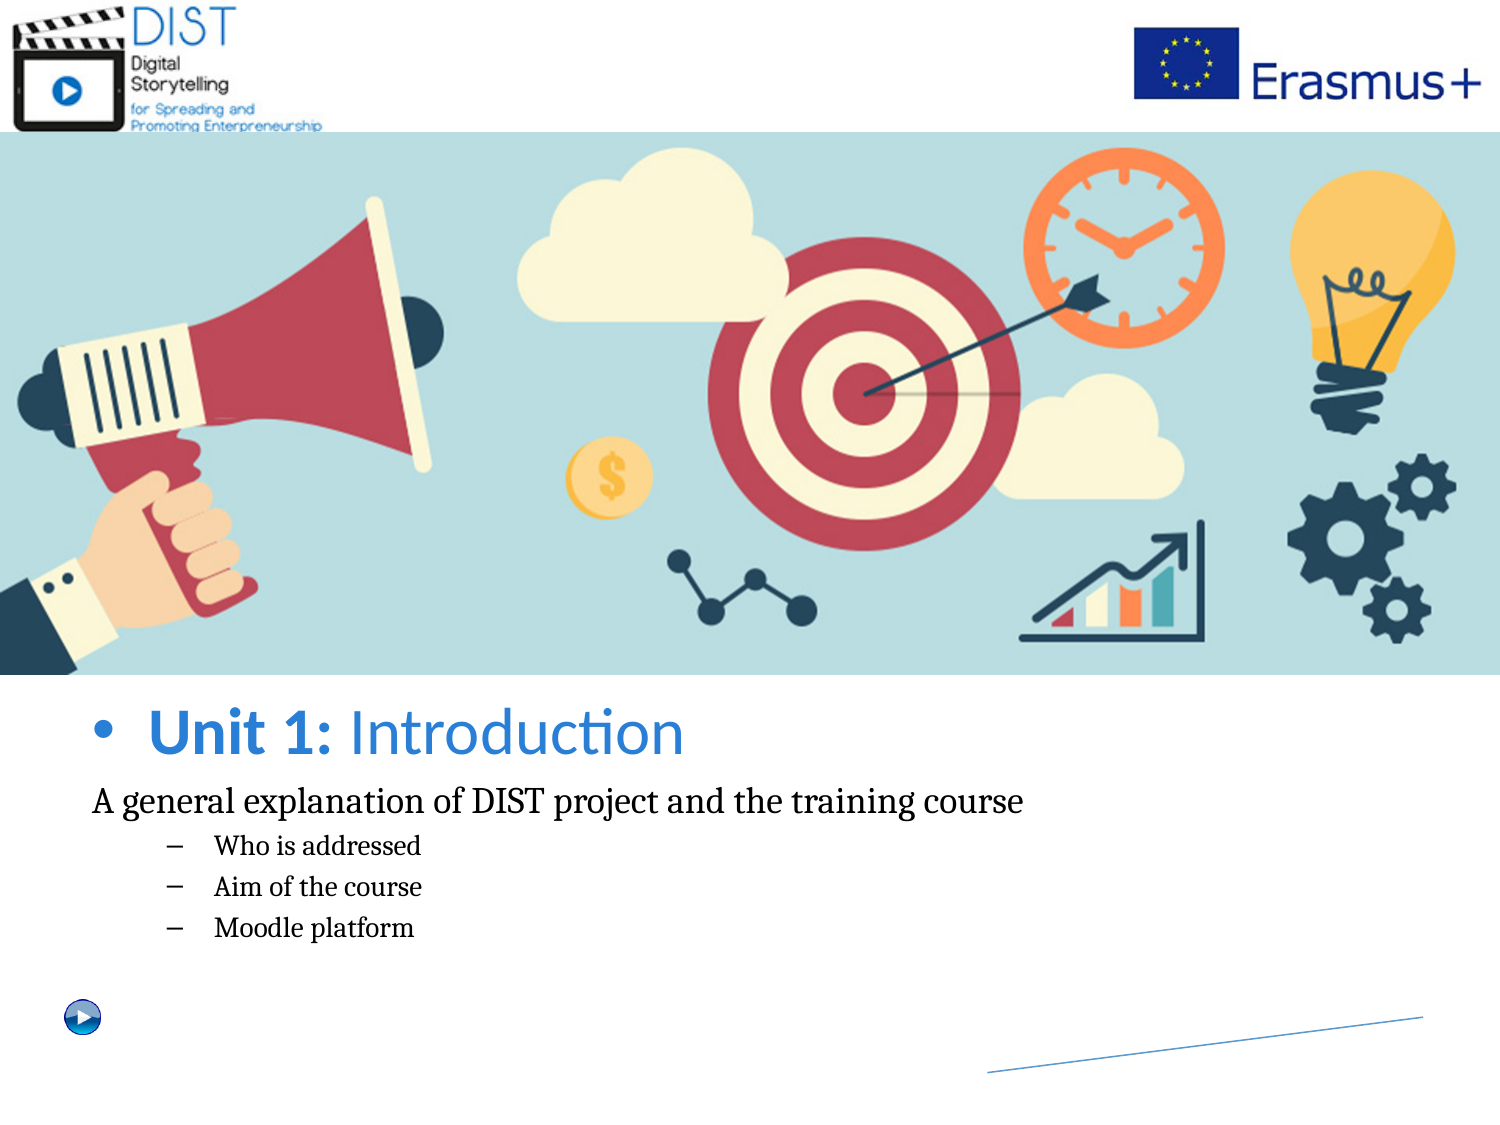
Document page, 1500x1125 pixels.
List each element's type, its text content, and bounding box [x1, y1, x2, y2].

list Unit 1: Introduction A general explanation of DIST project and the training course Who is addressed Aim of the course Moodle platform [76, 683, 1426, 1006]
picture [0, 0, 1500, 675]
picture [64, 999, 101, 1035]
